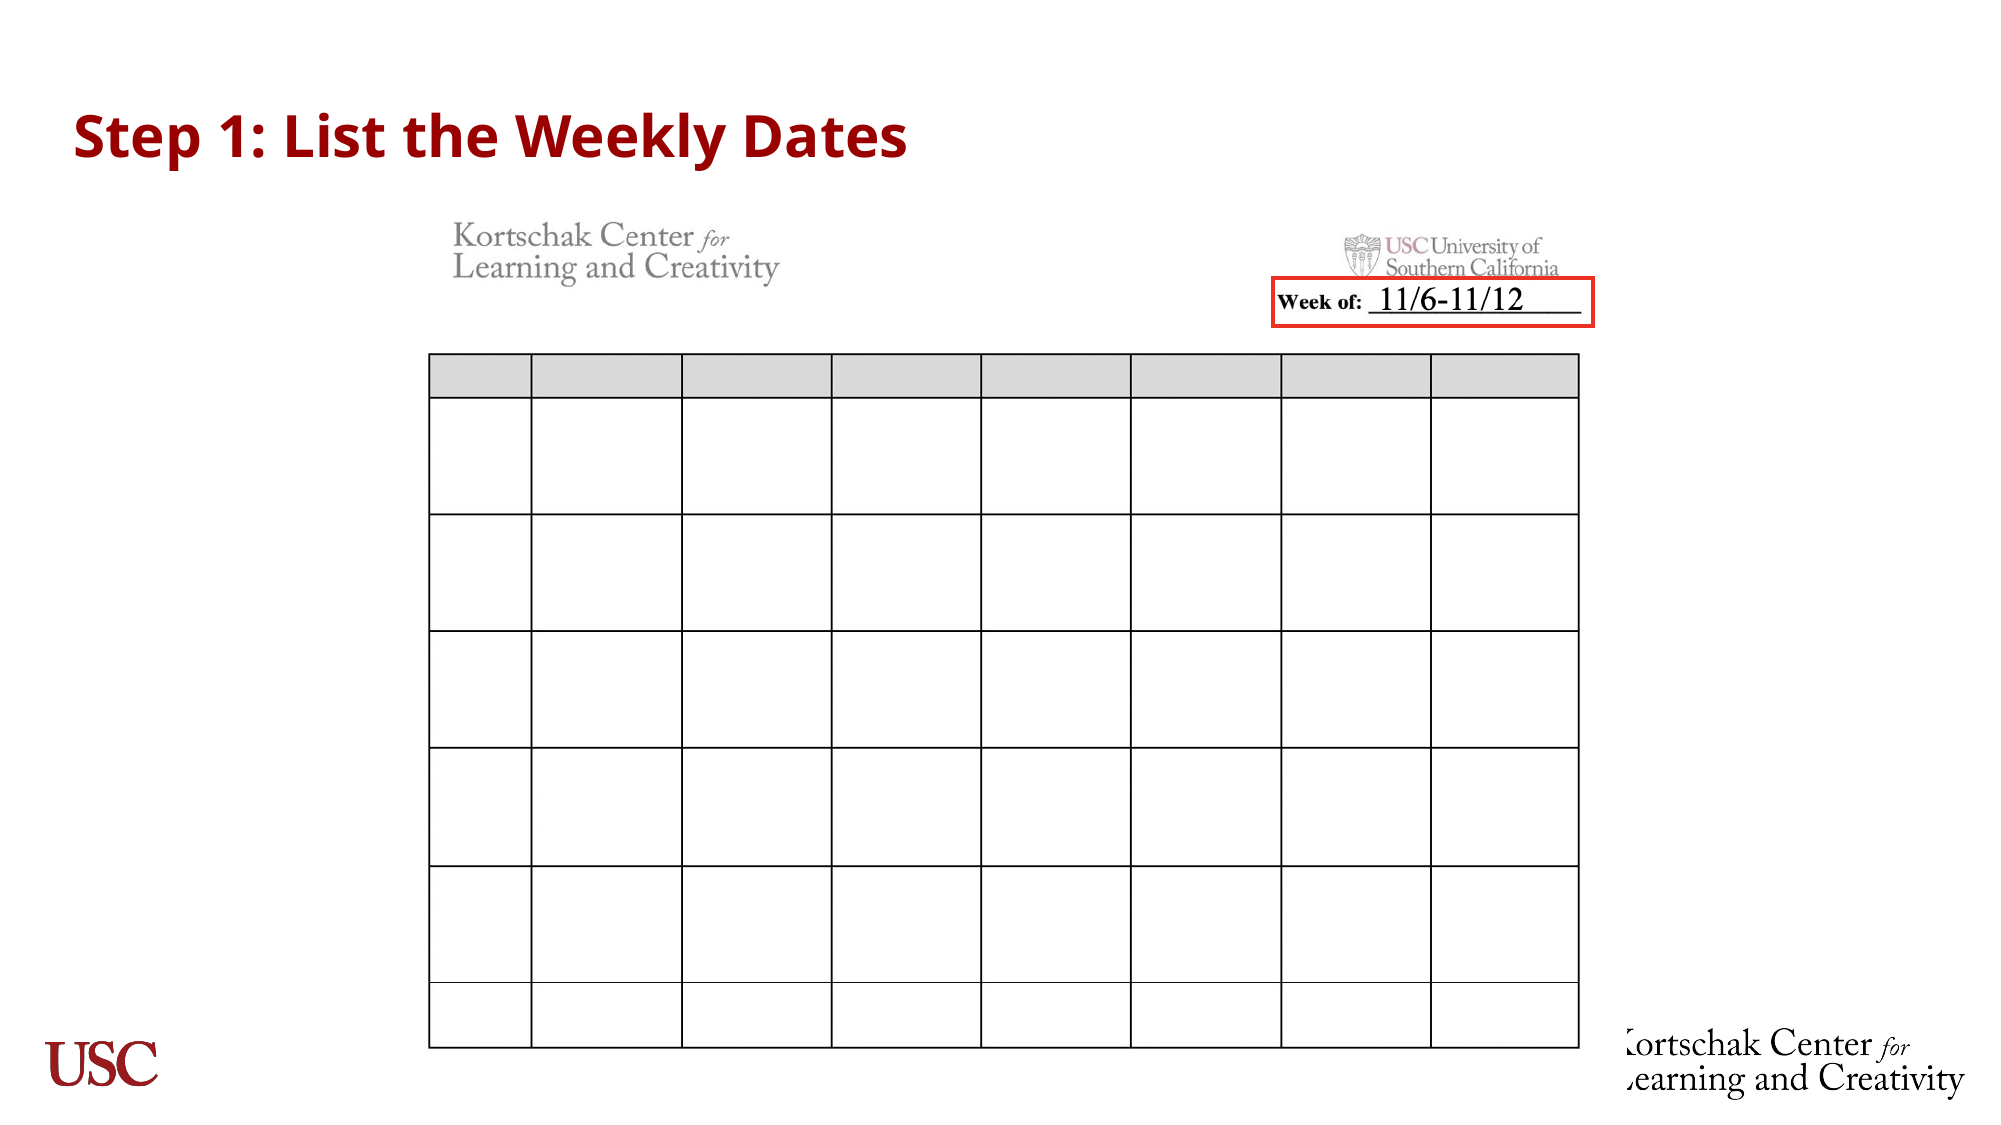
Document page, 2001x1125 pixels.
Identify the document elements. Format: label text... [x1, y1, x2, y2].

picture [350, 186, 1965, 1100]
picture [20, 1013, 182, 1115]
title Step 1: List the Weekly Dates [58, 29, 1859, 247]
